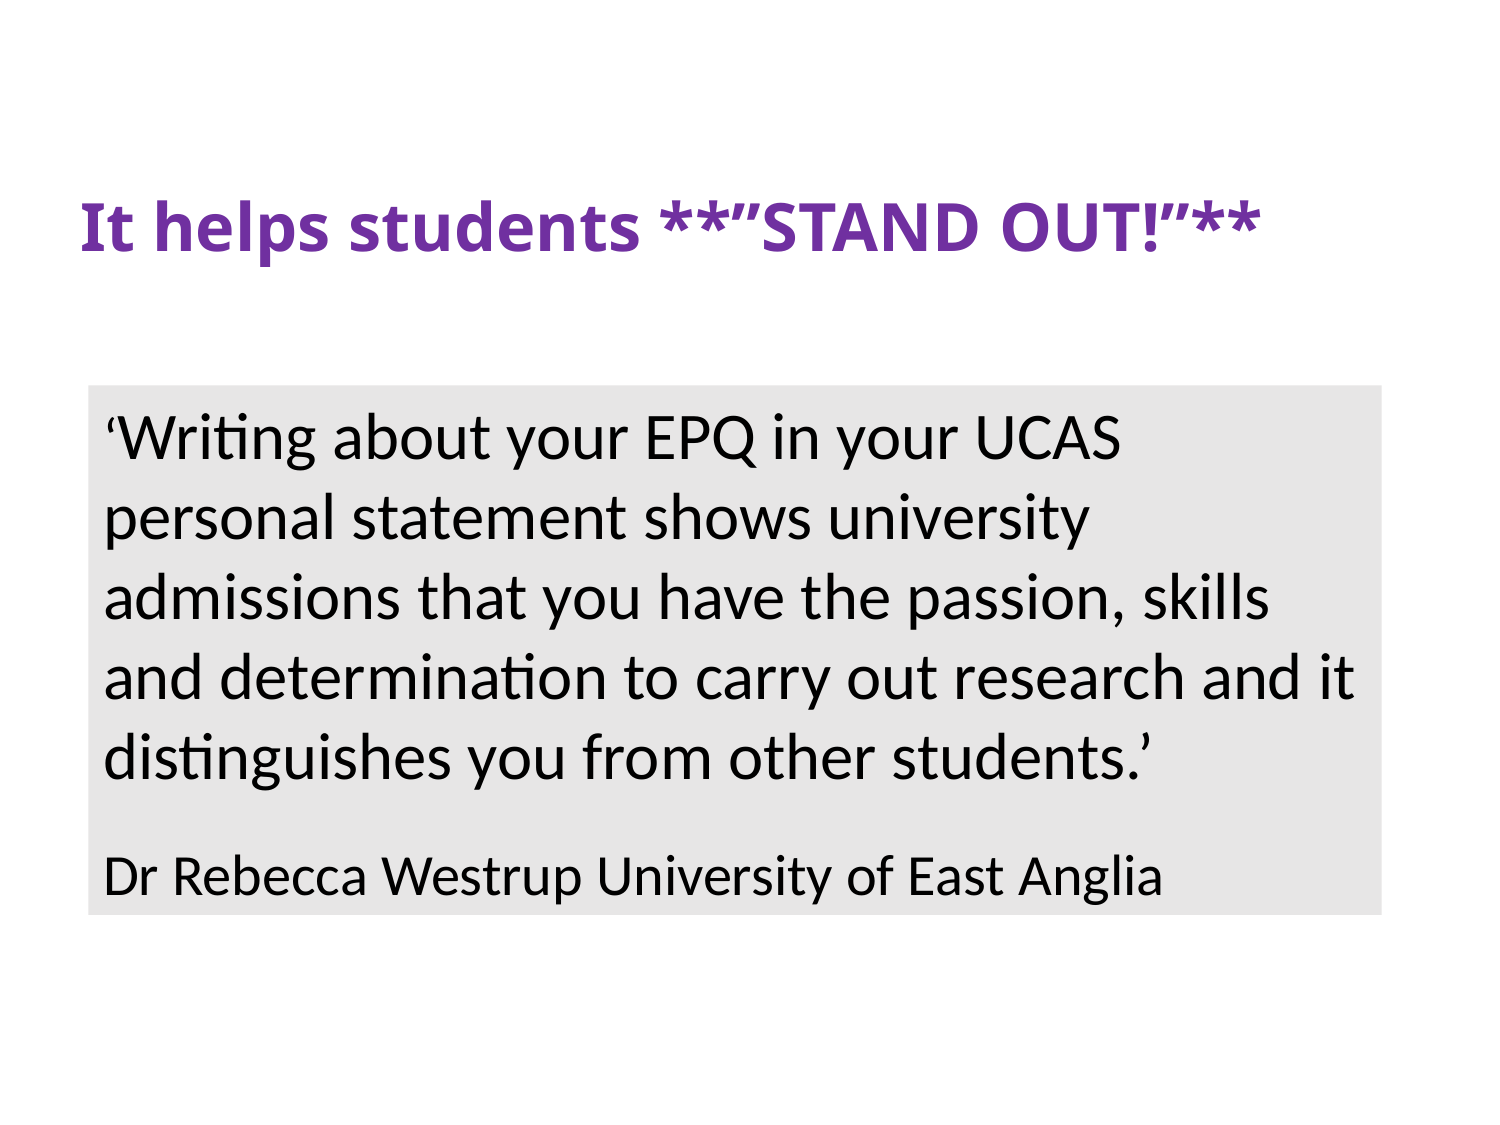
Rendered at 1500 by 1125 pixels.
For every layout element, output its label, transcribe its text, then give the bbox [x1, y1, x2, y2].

title It helps students **”STAND OUT!”** [64, 100, 1415, 288]
text_box ‘Writing about your EPQ in your UCAS personal statement shows university admissions that you have the passion, skills and determination to carry out research and it distinguishes you from other students.’ Dr Rebecca Westrup University of East Anglia [88, 385, 1382, 915]
